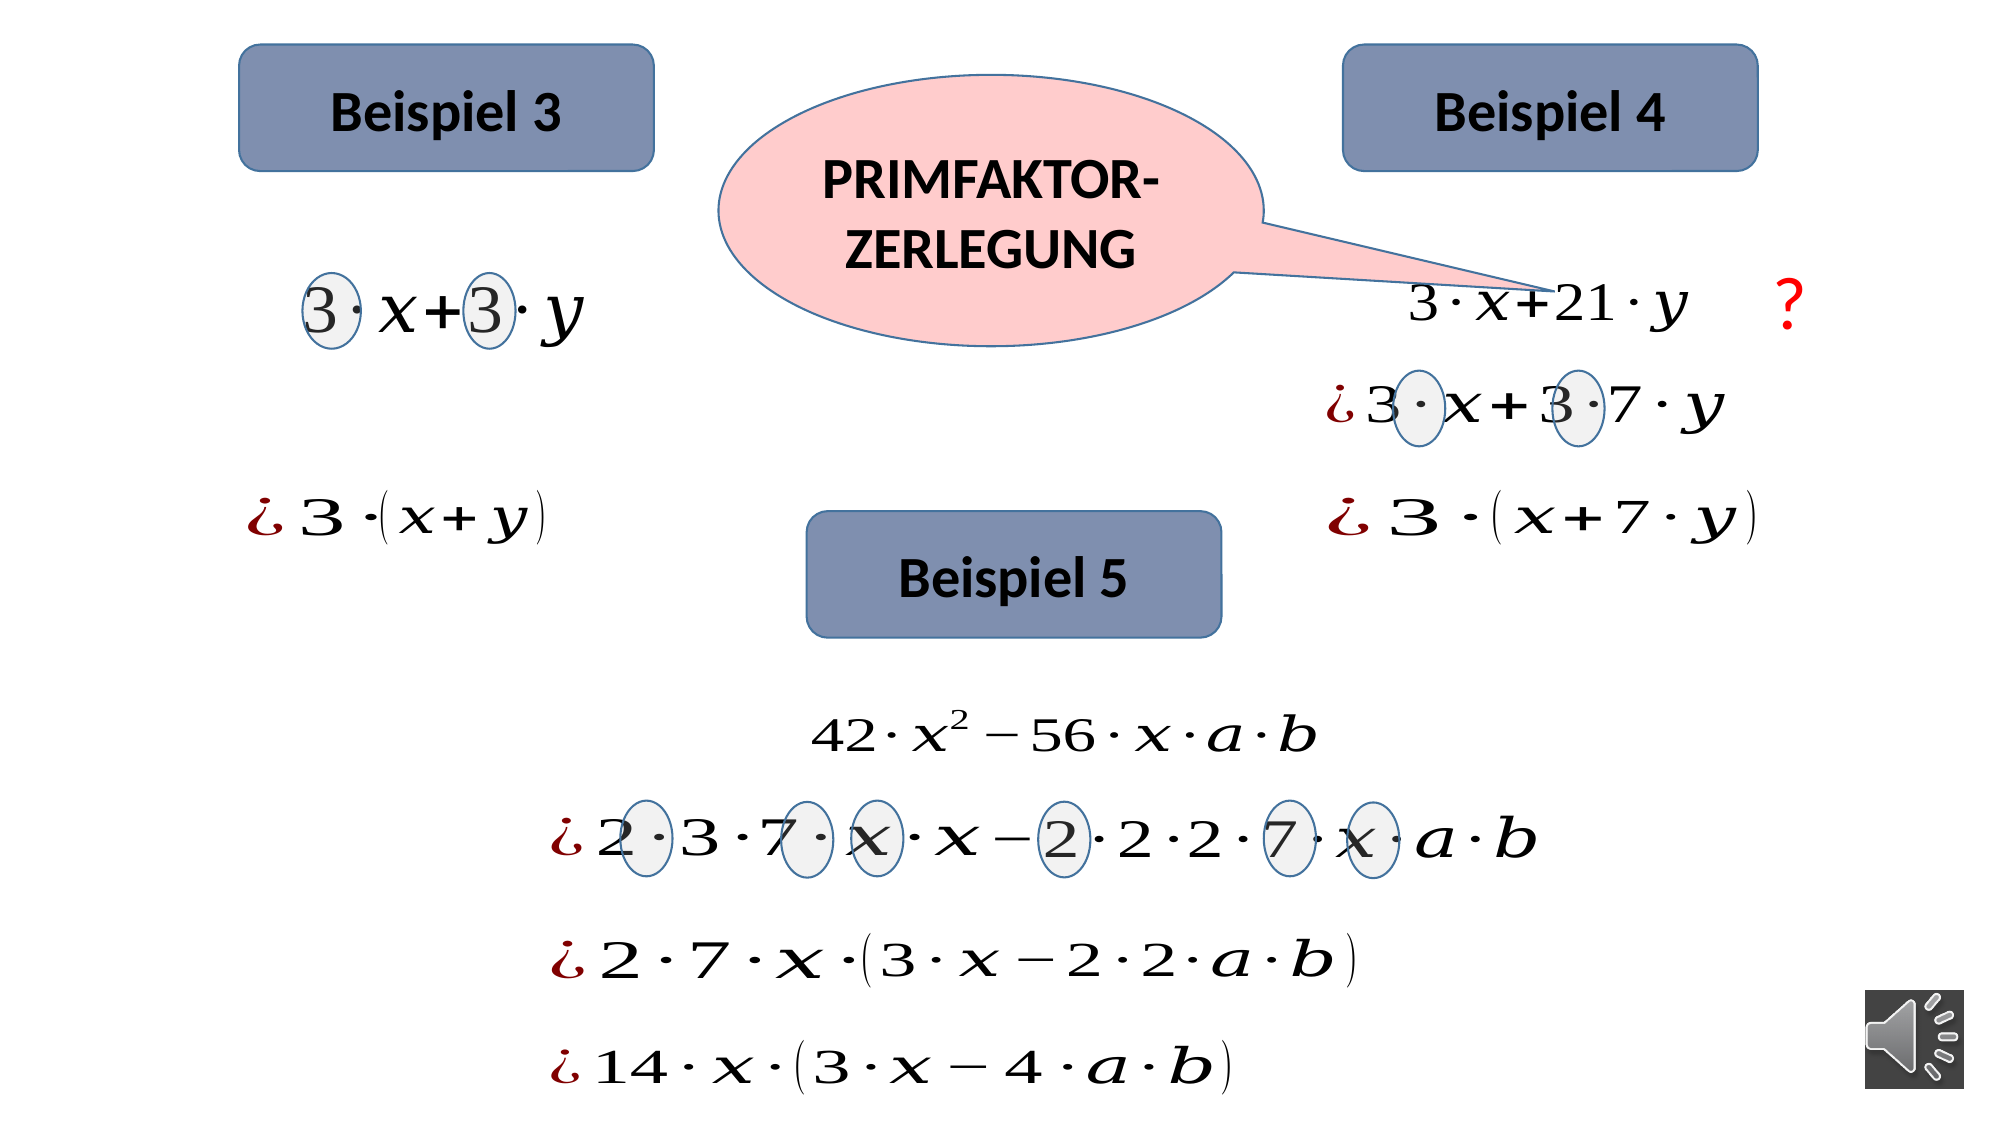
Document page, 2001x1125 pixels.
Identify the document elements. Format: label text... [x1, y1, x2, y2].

text_box [1037, 800, 1092, 879]
text_box Beispiel 3 [238, 43, 655, 173]
picture [1864, 989, 1965, 1090]
text_box ? [1758, 247, 1823, 353]
text_box [1392, 369, 1447, 448]
text_box Beispiel 5 [805, 510, 1223, 639]
text_box Beispiel 4 [1341, 43, 1759, 173]
text_box PRIMFAKTOR-ZERLEGUNG [717, 73, 1555, 348]
text_box [619, 799, 674, 878]
text_box [1262, 799, 1318, 878]
text_box [1551, 369, 1606, 448]
text_box [301, 271, 362, 350]
text_box [462, 271, 517, 350]
text_box [850, 799, 905, 878]
text_box [780, 800, 835, 879]
text_box [1346, 801, 1401, 880]
